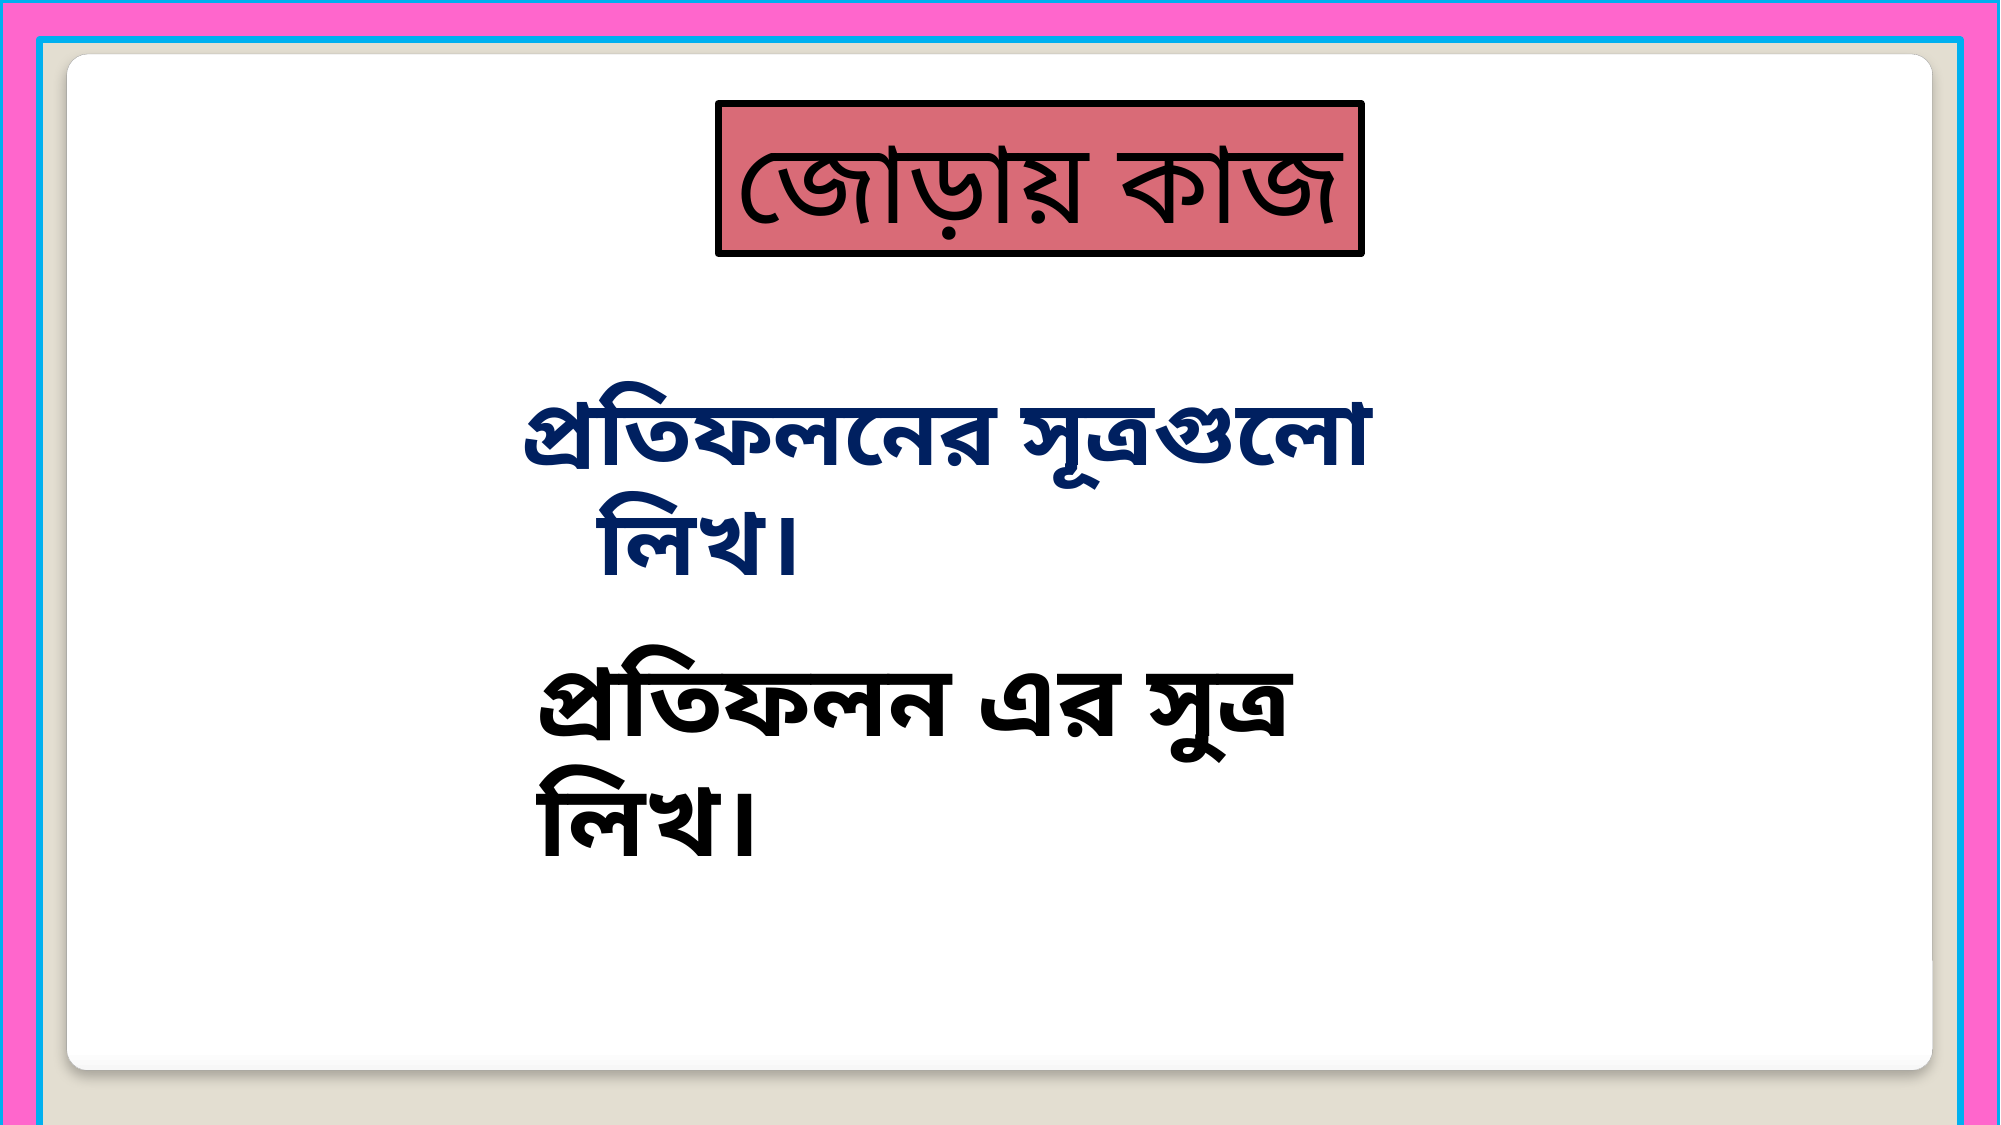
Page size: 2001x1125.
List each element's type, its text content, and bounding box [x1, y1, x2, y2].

text_box প্রতিফলনের সূত্রগুলো লিখ। [507, 366, 1406, 601]
text_box জোড়ায় কাজ [715, 100, 1365, 257]
text_box প্রতিফলন এর সুত্র লিখ। [522, 629, 1478, 884]
text_box [0, 0, 2000, 1125]
